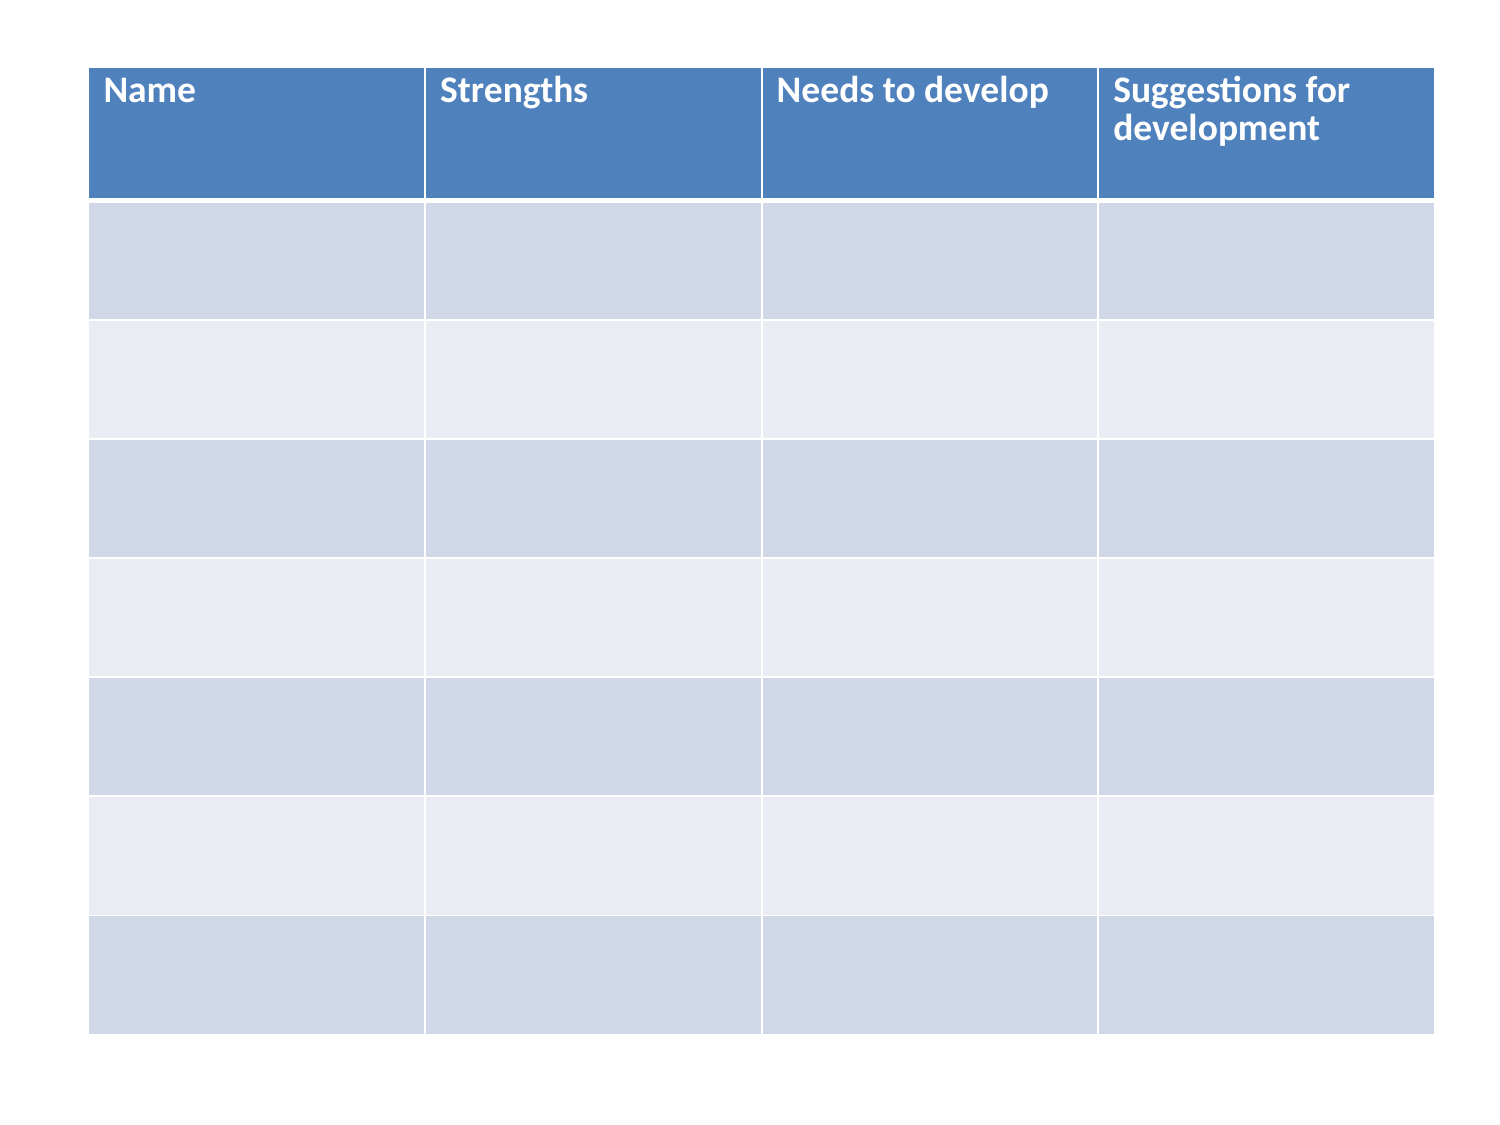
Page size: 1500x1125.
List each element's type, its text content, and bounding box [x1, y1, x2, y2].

table_cell [89, 321, 424, 438]
table_cell [426, 440, 761, 557]
table_cell [89, 559, 424, 676]
table_cell [1099, 440, 1434, 557]
table_cell [426, 916, 761, 1034]
table_cell [426, 678, 761, 795]
table_cell [763, 559, 1097, 676]
table_cell [89, 440, 424, 557]
table_cell [1099, 203, 1434, 319]
table_cell [763, 916, 1097, 1034]
table_cell [763, 797, 1097, 915]
table_cell [763, 321, 1097, 438]
table_cell [1099, 321, 1434, 438]
table_header Name [89, 68, 424, 198]
table_cell [89, 678, 424, 795]
table_cell [89, 916, 424, 1034]
table_cell [426, 203, 761, 319]
table_header Suggestions for development [1099, 68, 1434, 198]
table_cell [89, 203, 424, 319]
table_cell [1099, 797, 1434, 915]
table_cell [1099, 678, 1434, 795]
table_header Needs to develop [763, 68, 1097, 198]
table_cell [763, 440, 1097, 557]
table_cell [763, 678, 1097, 795]
table_cell [426, 797, 761, 915]
table_cell [1099, 559, 1434, 676]
table_cell [763, 203, 1097, 319]
table_cell [426, 321, 761, 438]
table_cell [426, 559, 761, 676]
table_cell [1099, 916, 1434, 1034]
table_header Strengths [426, 68, 761, 198]
table_cell [89, 797, 424, 915]
